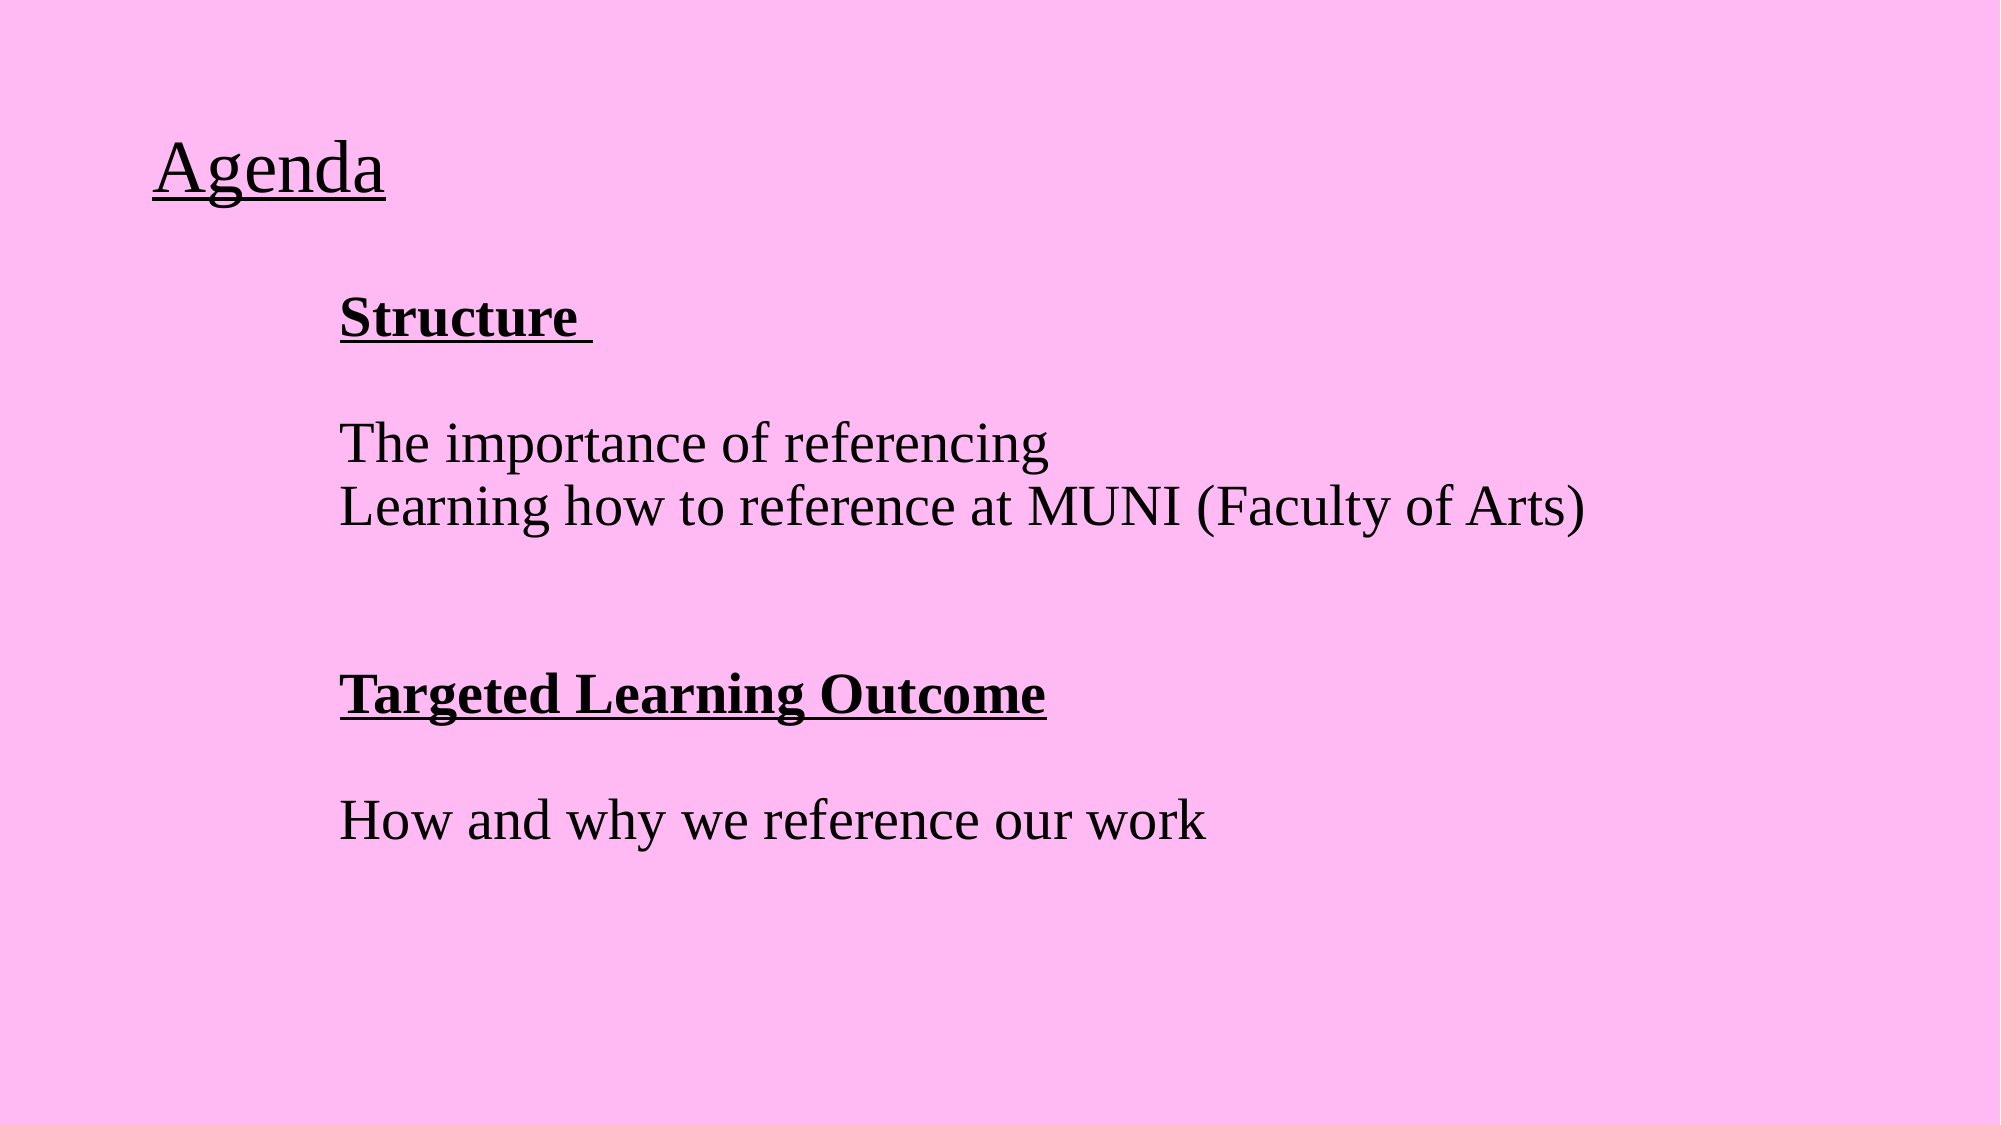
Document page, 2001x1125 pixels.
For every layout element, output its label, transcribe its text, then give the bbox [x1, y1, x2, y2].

list Structure The importance of referencing Learning how to reference at MUNI (Faculty of Arts) Targeted Learning Outcome How and why we reference our work [324, 278, 1675, 1052]
title Agenda [137, 59, 1863, 278]
